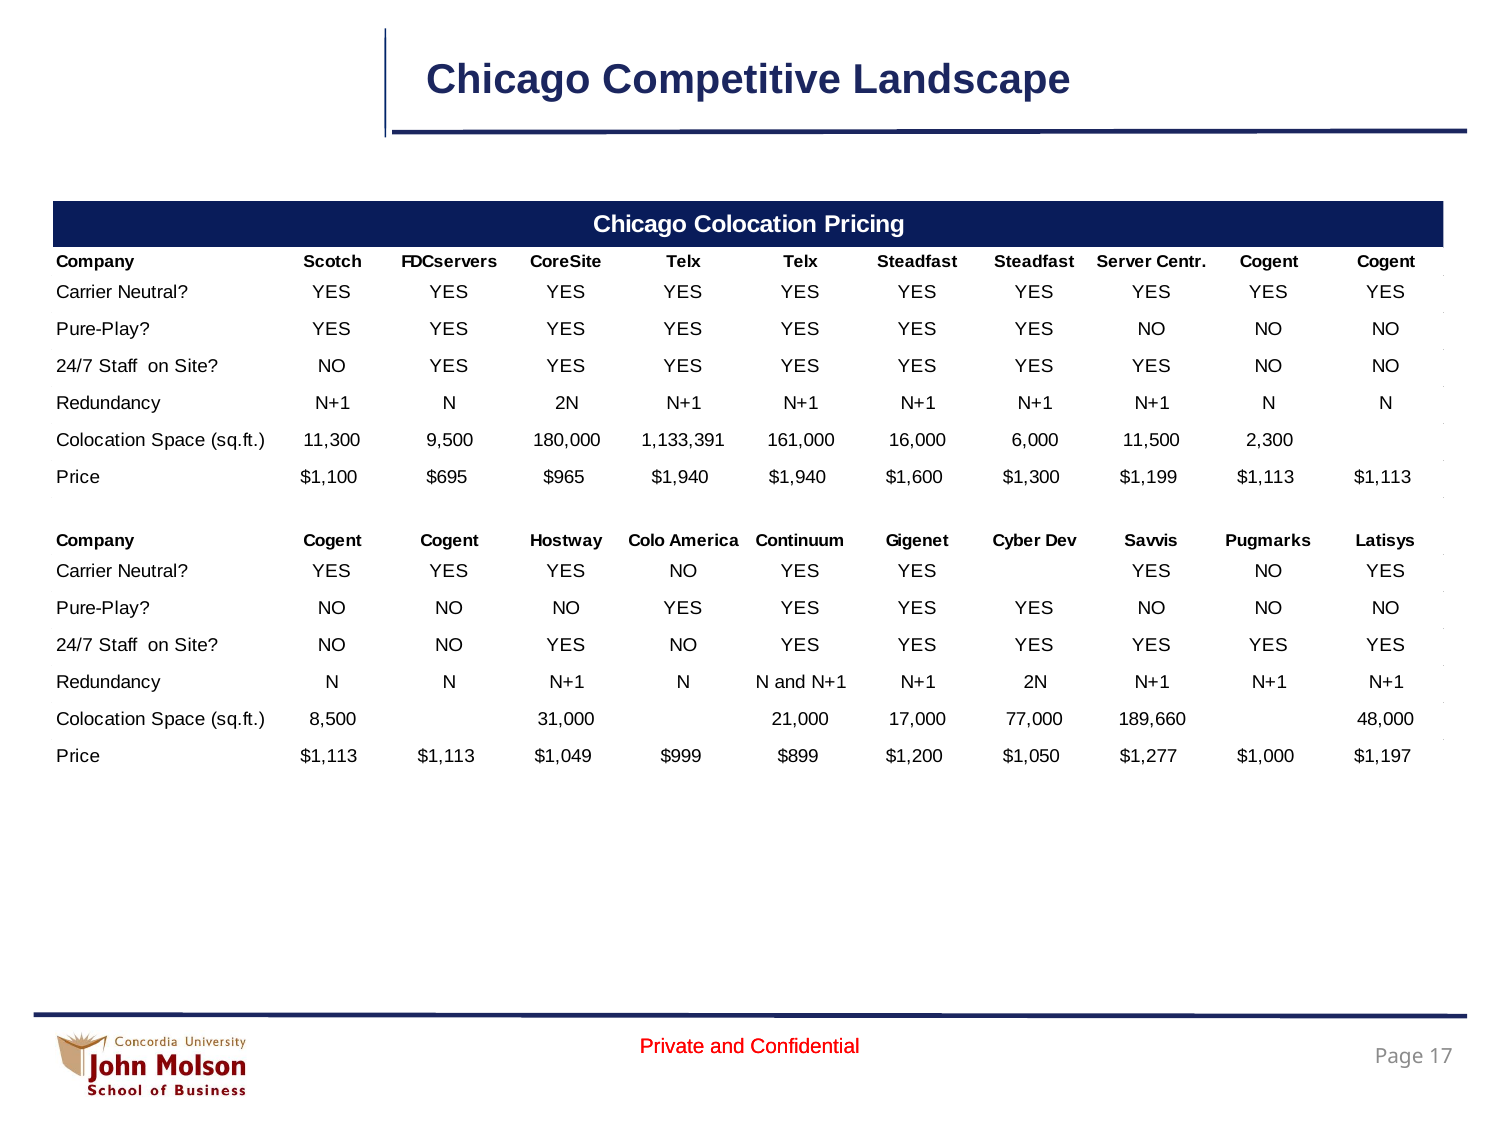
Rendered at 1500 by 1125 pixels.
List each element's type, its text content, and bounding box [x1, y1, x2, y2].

picture [55, 1030, 250, 1100]
picture [51, 199, 1446, 778]
title Chicago Competitive Landscape [412, 45, 1425, 125]
